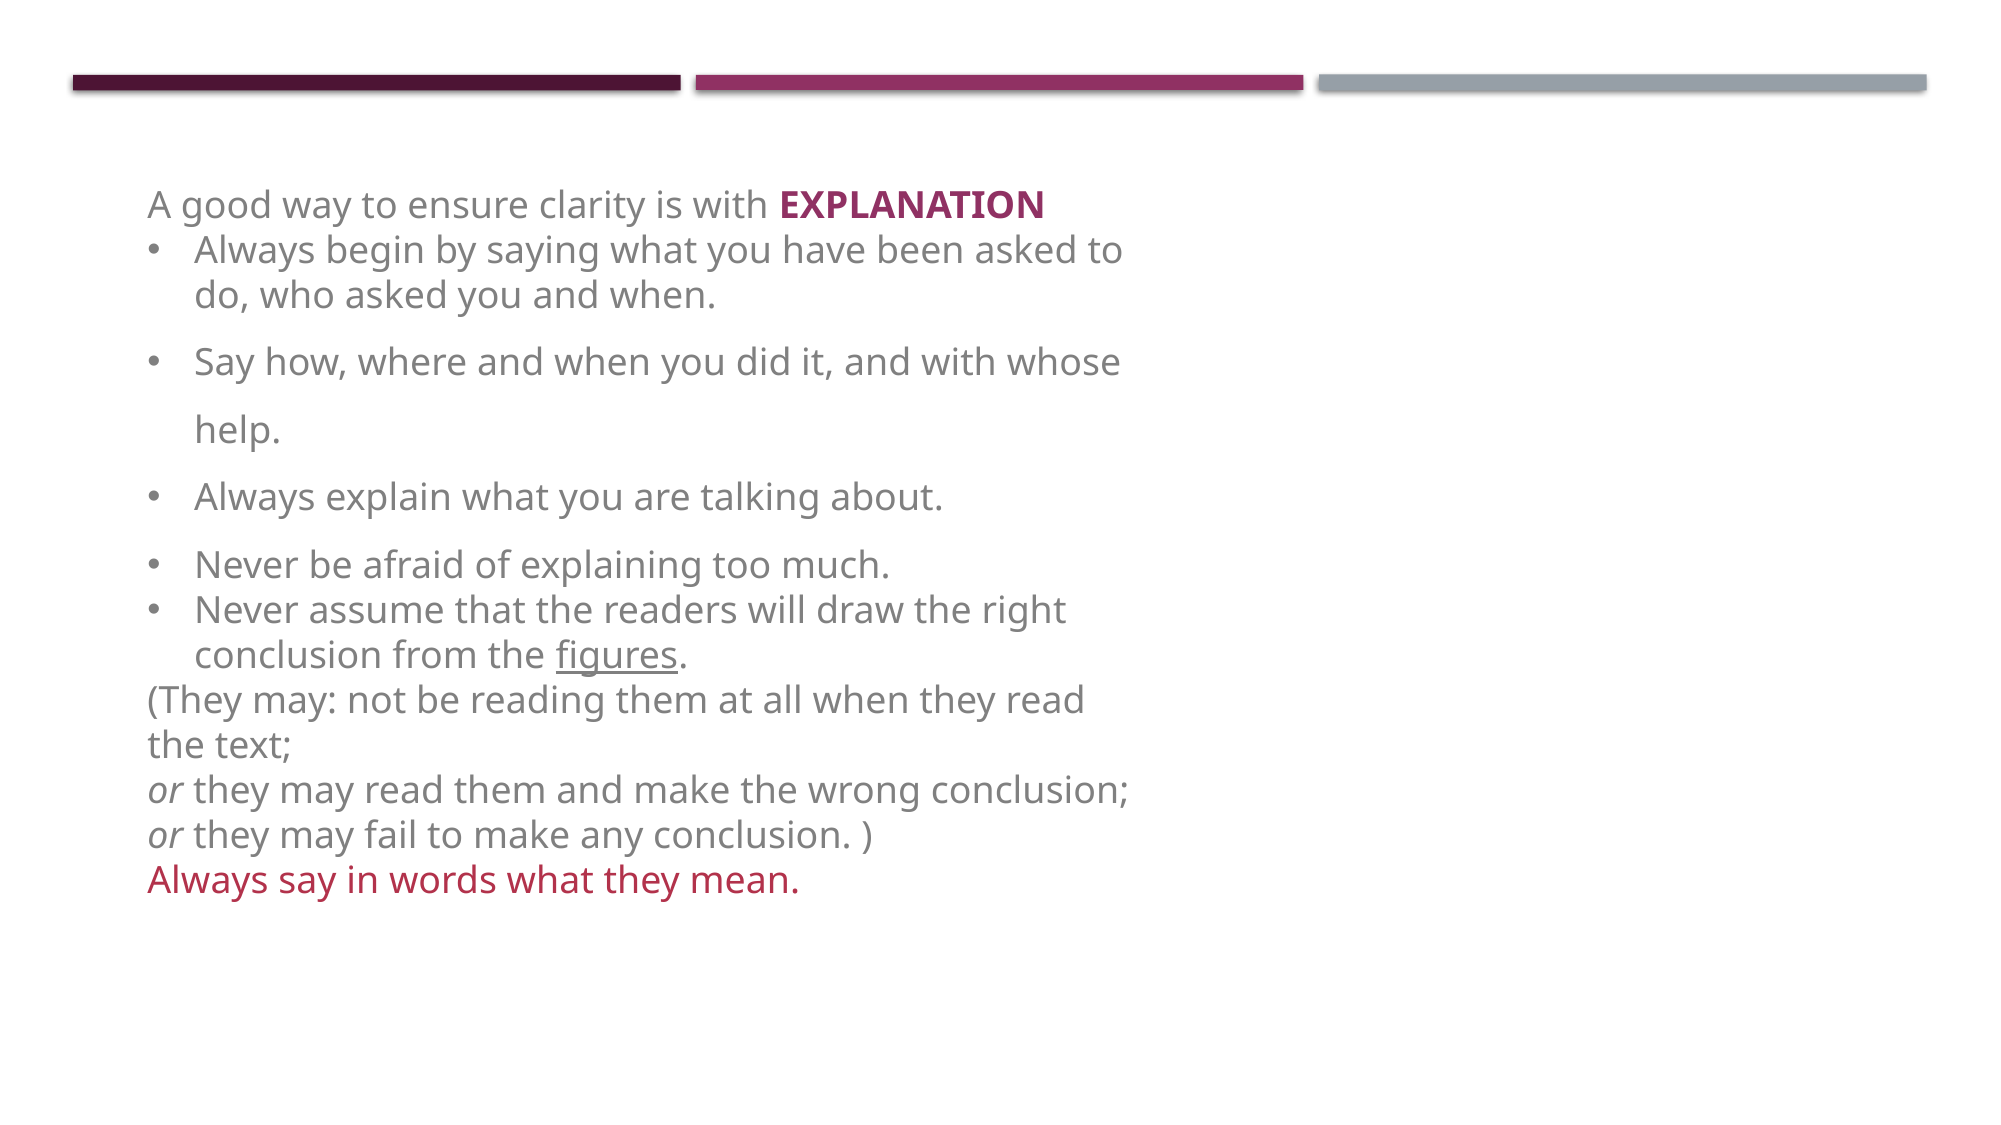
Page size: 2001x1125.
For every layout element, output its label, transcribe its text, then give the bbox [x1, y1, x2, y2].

text_box A good way to ensure clarity is with EXPLANATION Always begin by saying what you have been asked to do, who asked you and when. Say how, where and when you did it, and with whose help. Always explain what you are talking about. Never be afraid of explaining too much. Never assume that the readers will draw the right conclusion from the figures. (They may: not be reading them at all when they read the text; or they may read them and make the wrong conclusion; or they may fail to make any conclusion. ) Always say in words what they mean. [132, 173, 1168, 999]
